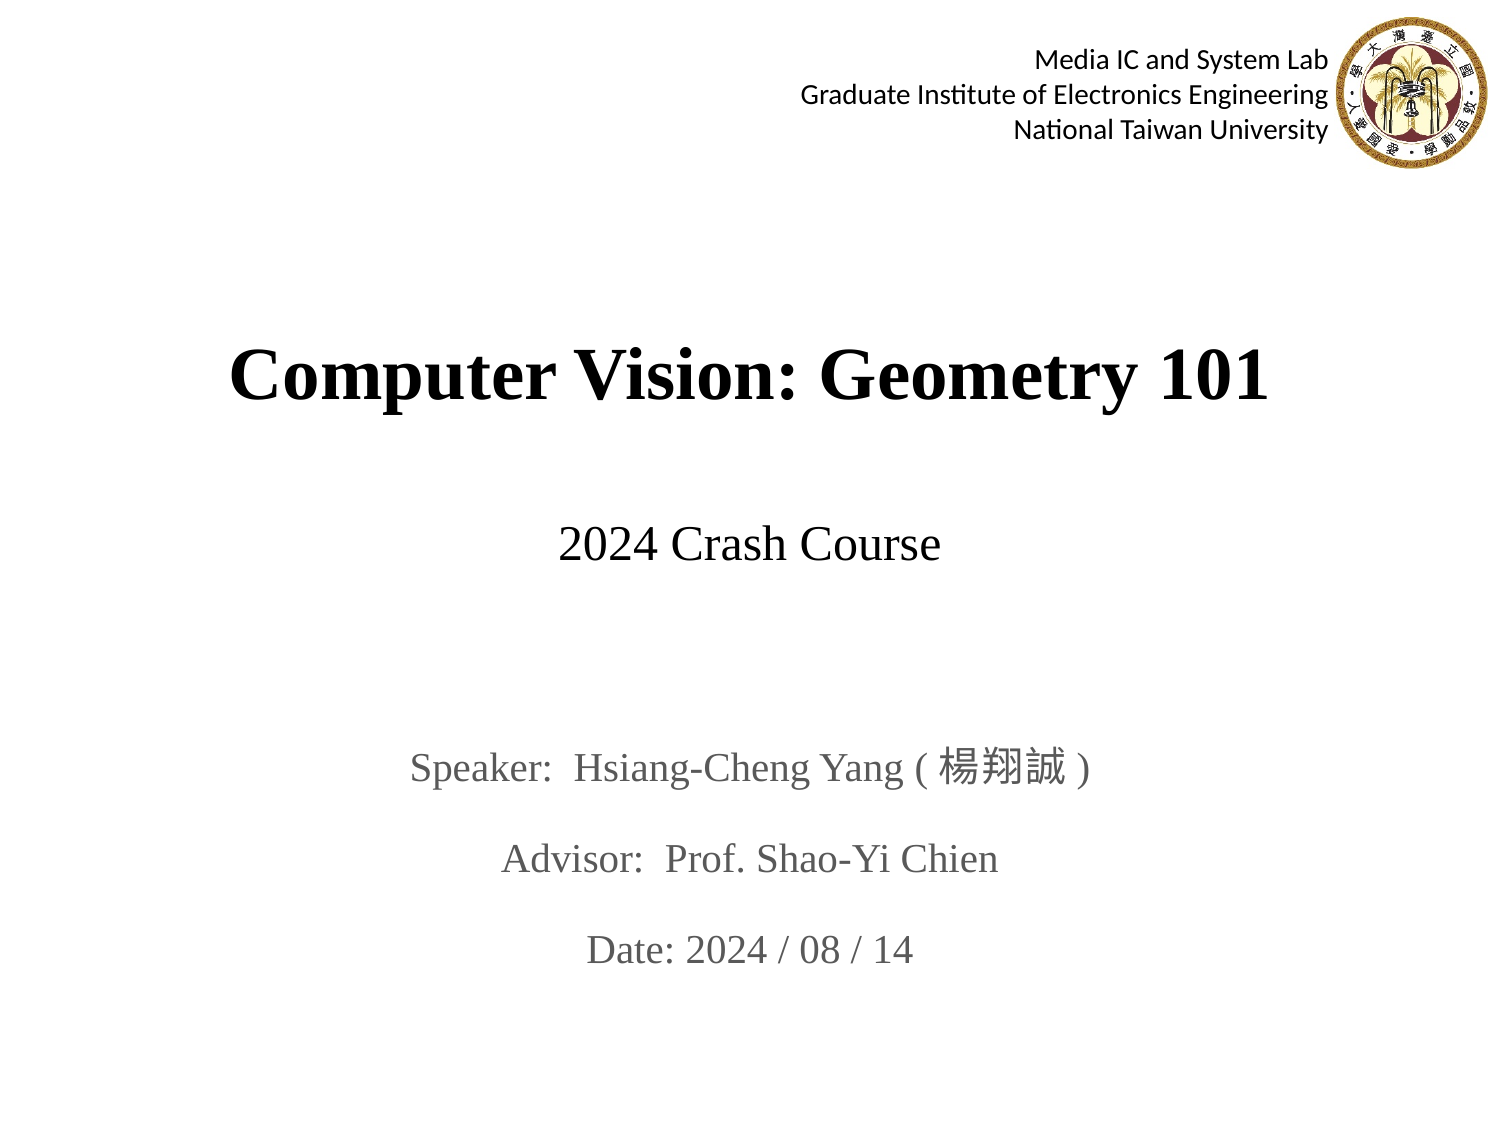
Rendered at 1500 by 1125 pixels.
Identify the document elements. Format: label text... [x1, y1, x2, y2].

text_box 2024 Crash Course [245, 458, 1255, 623]
title Computer Vision: Geometry 101 [178, 257, 1322, 424]
picture [1334, 17, 1488, 169]
subtitle Speaker: Hsiang-Cheng Yang (楊翔誠) Advisor: Prof. Shao-Yi Chien Date: 2024 / 08 / 14 [187, 708, 1313, 981]
